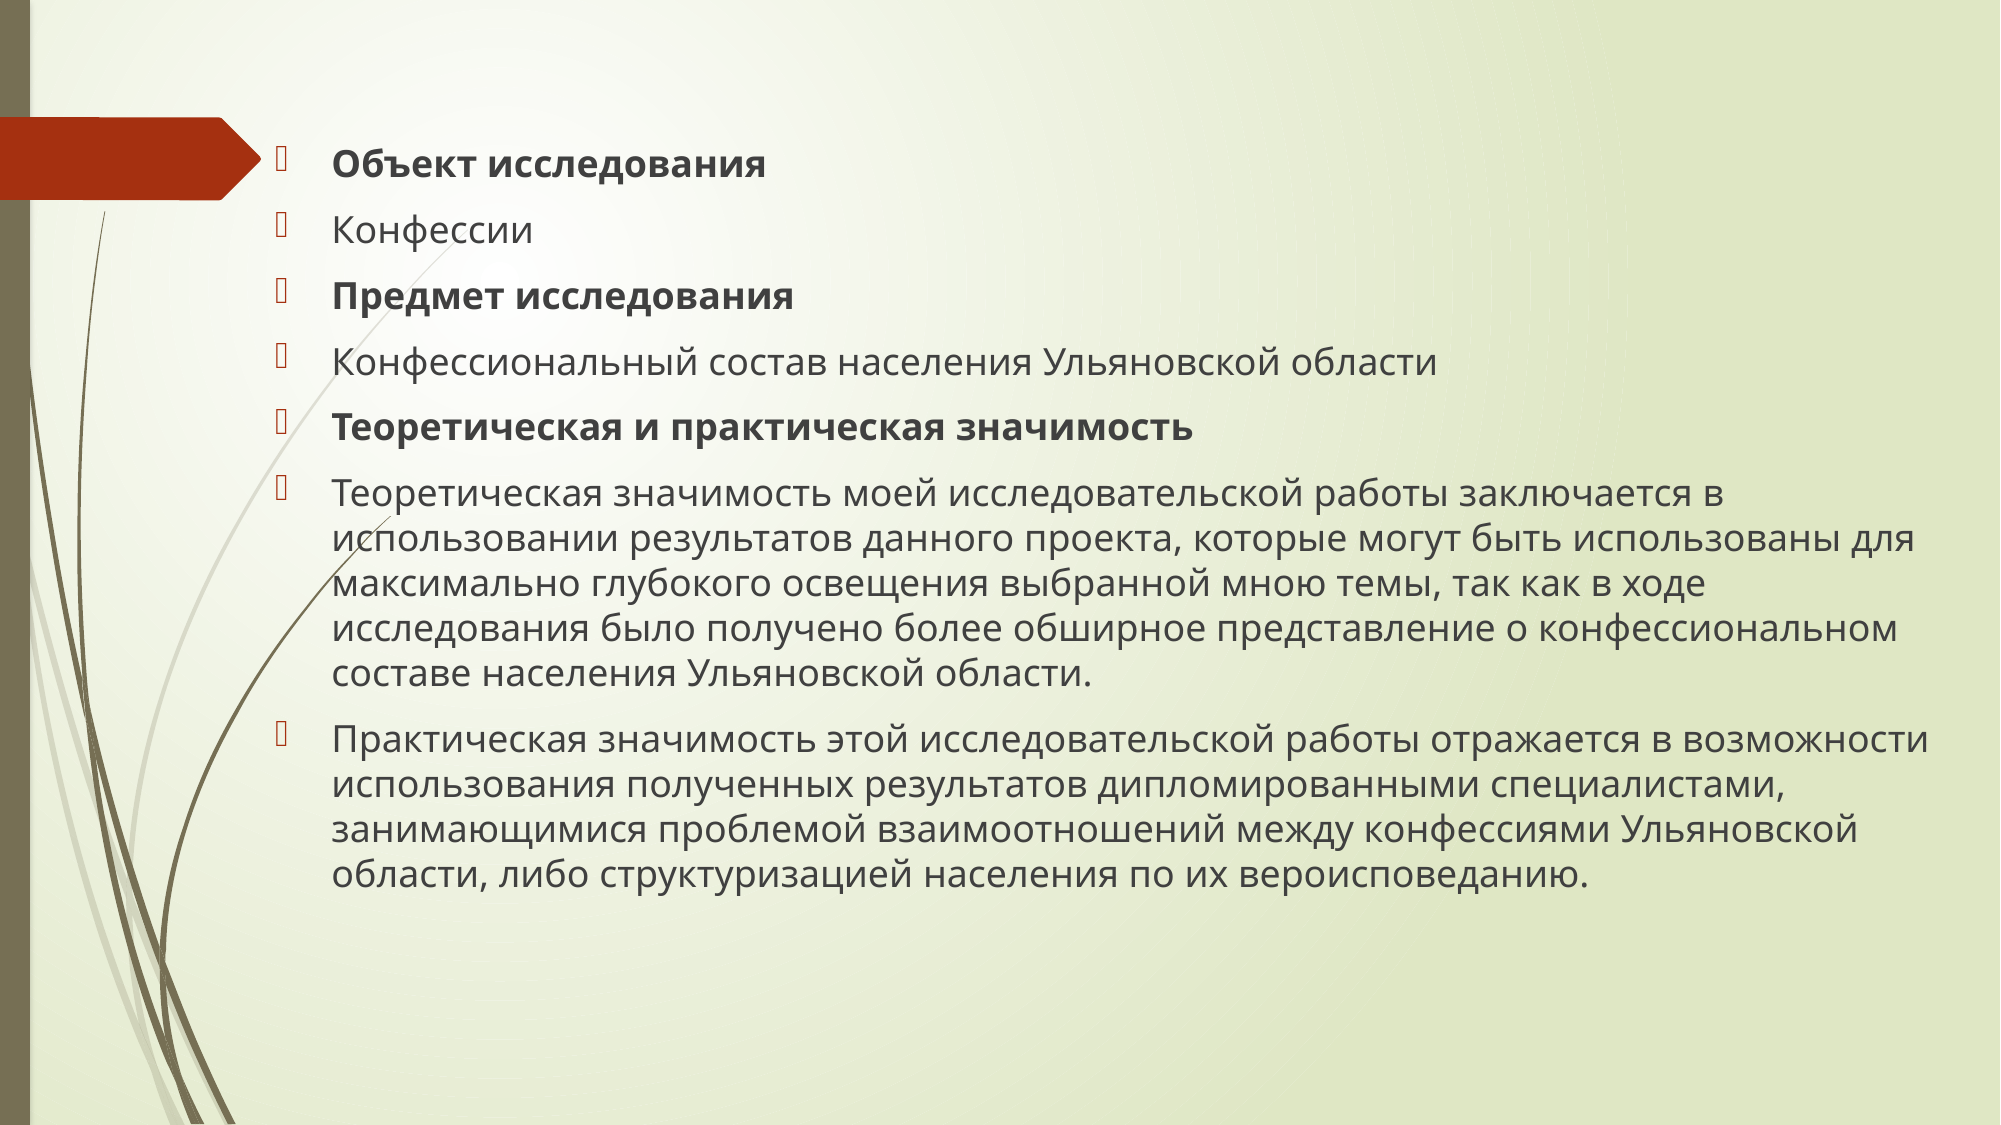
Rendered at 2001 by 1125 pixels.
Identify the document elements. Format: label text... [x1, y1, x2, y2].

list Объект исследования Конфессии Предмет исследования Конфессиональный состав населения Ульяновской области Теоретическая и практическая значимость Теоретическая значимость моей исследовательской работы заключается в использовании результатов данного проекта, которые могут быть использованы для максимально глубокого освещения выбранной мною темы, так как в ходе исследования было получено более обширное представление о конфессиональном составе населения Ульяновской области. Практическая значимость этой исследовательской работы отражается в возможности использования полученных результатов дипломированными специалистами, занимающимися проблемой взаимоотношений между конфессиями Ульяновской области, либо структуризацией населения по их вероисповеданию. [260, 132, 1986, 1081]
